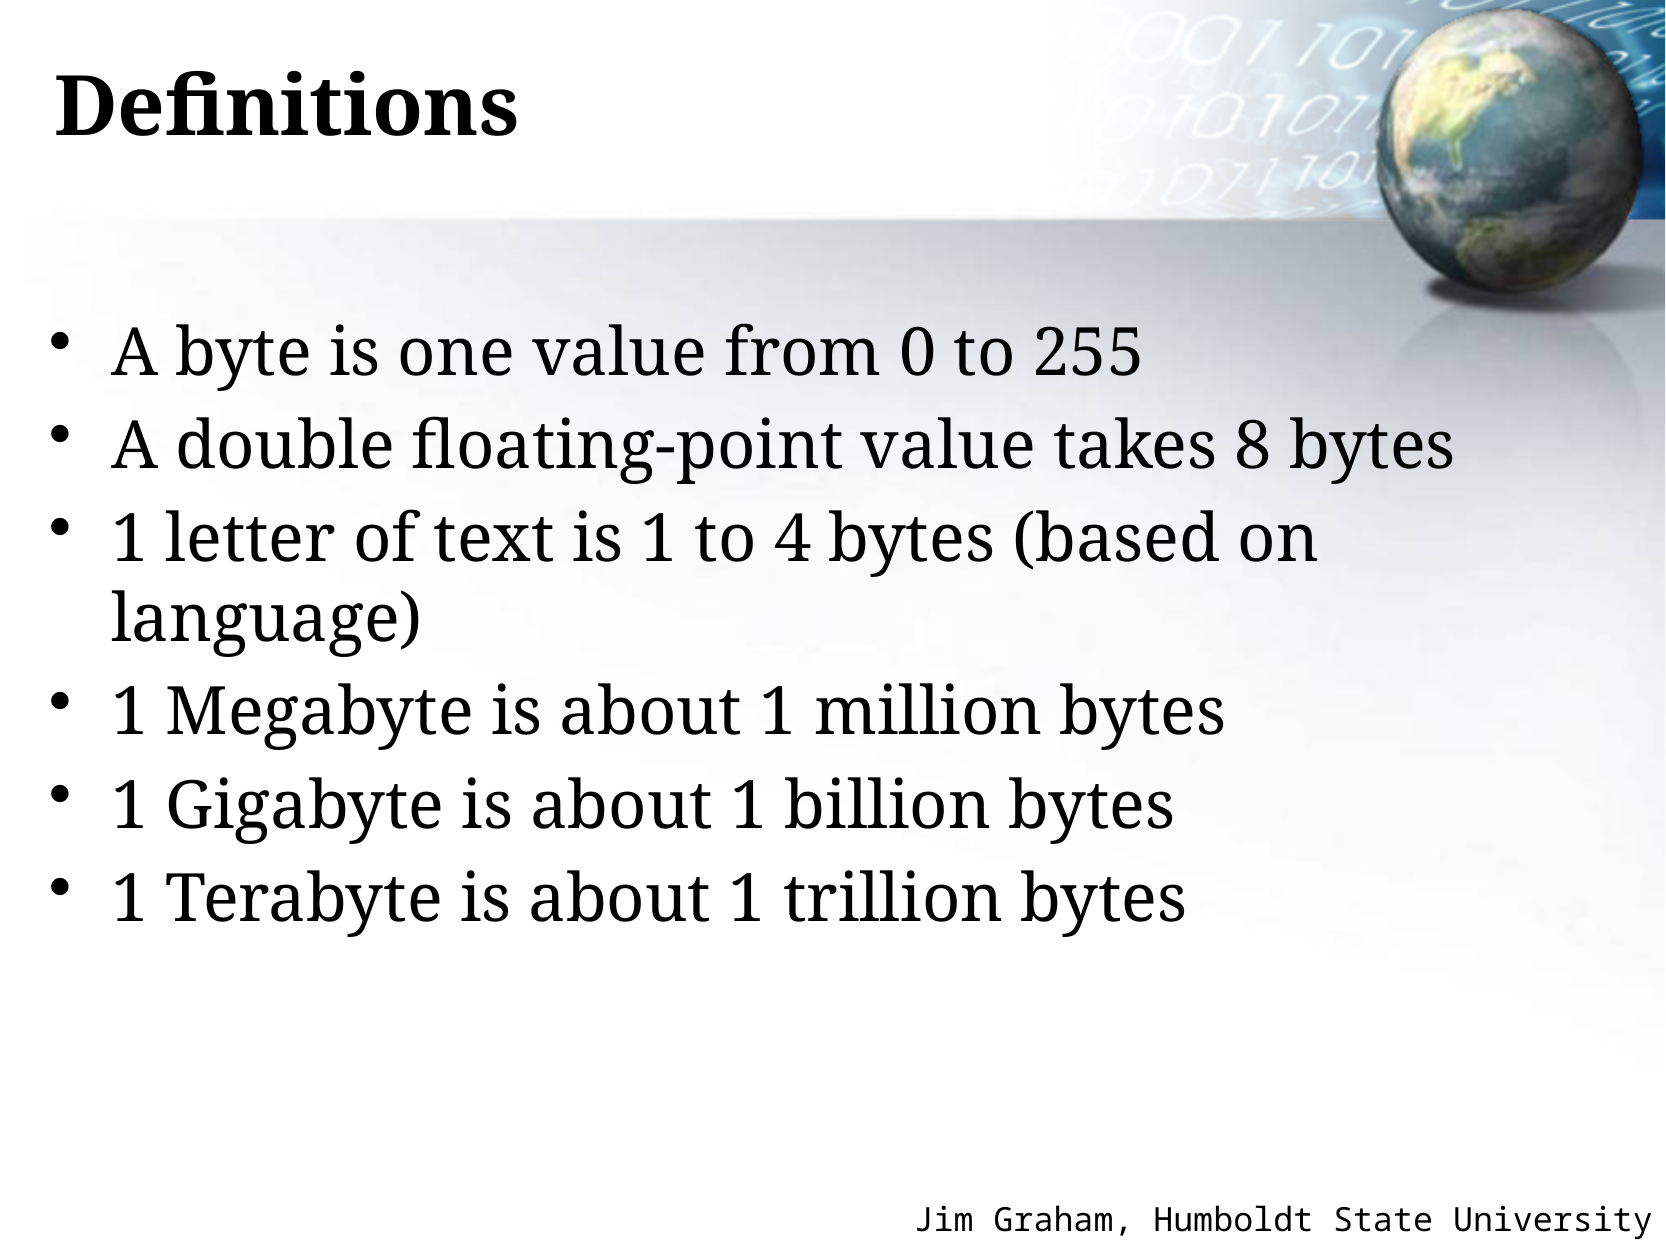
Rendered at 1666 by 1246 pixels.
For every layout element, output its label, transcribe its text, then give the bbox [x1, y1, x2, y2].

picture [0, 0, 1666, 1246]
title Definitions [37, 24, 1375, 179]
list A byte is one value from 0 to 255 A double floating-point value takes 8 bytes 1 letter of text is 1 to 4 bytes (based on language) 1 Megabyte is about 1 million bytes 1 Gigabyte is about 1 billion bytes 1 Terabyte is about 1 trillion bytes [32, 300, 1633, 1100]
